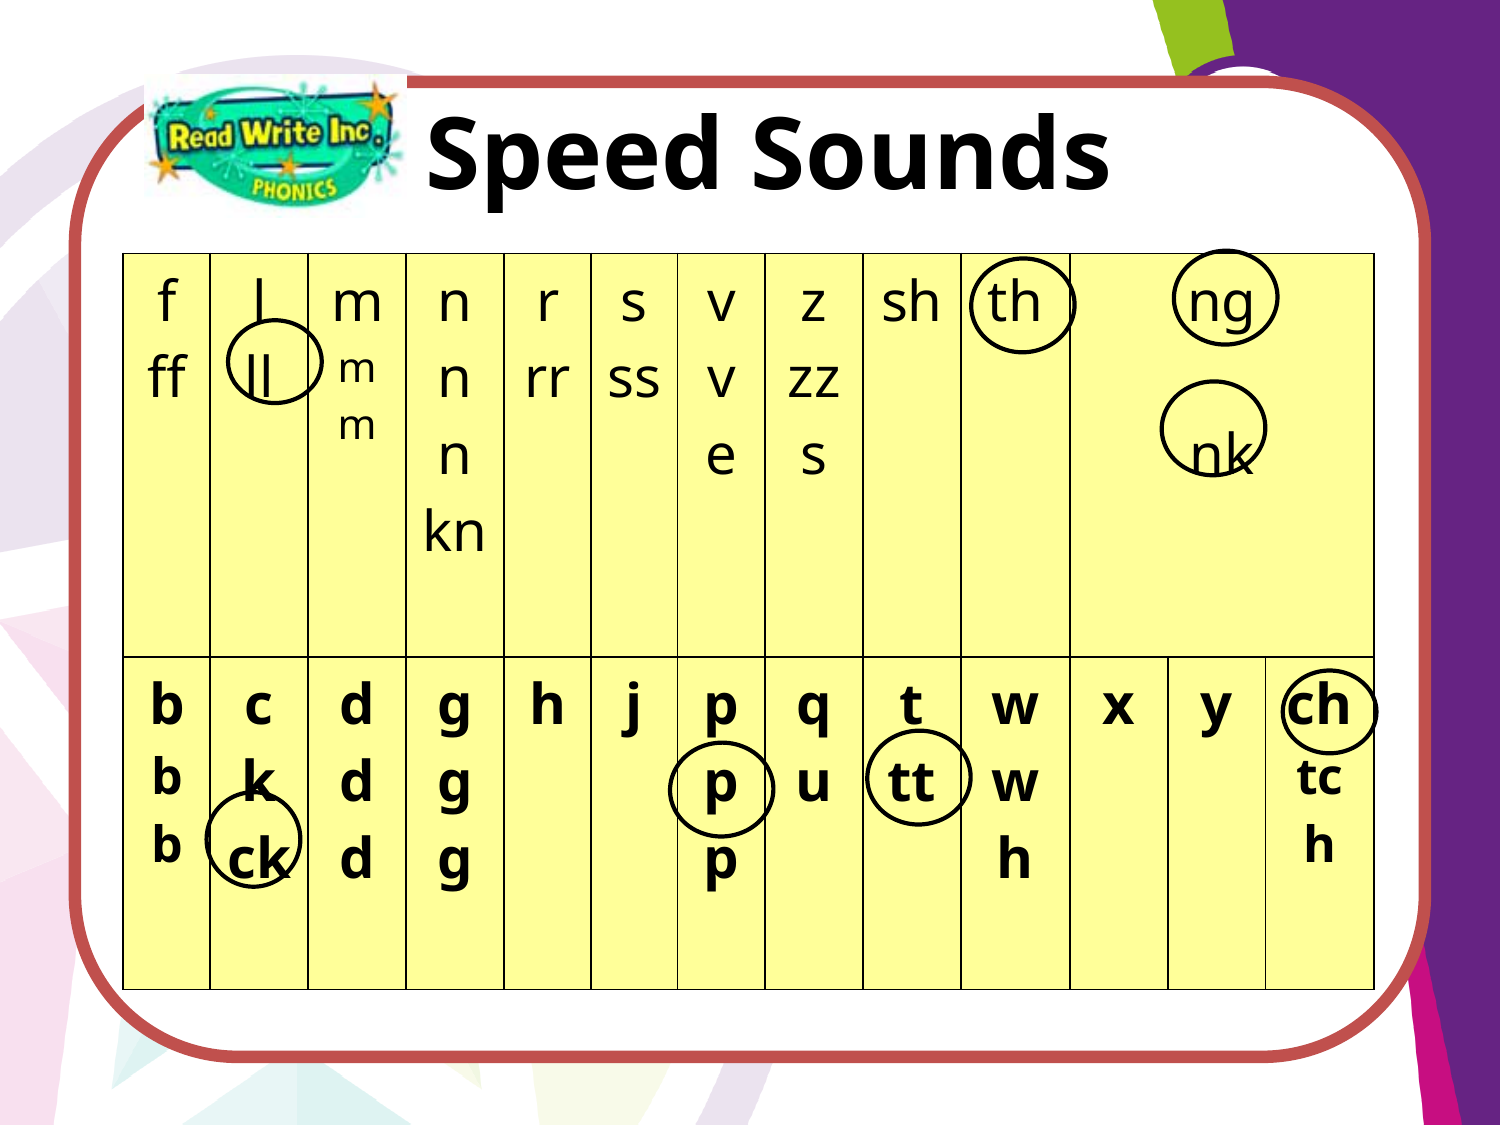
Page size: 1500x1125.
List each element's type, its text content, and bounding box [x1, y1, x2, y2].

table_cell h [505, 658, 590, 989]
table_header l ll [211, 254, 307, 656]
text_box [667, 740, 776, 839]
table_header f ff [124, 254, 209, 656]
table_cell c k ck [211, 658, 307, 989]
table_cell b bb [124, 658, 209, 989]
text_box [204, 790, 303, 889]
table_header ng nk [1071, 254, 1373, 656]
table_header m mm [309, 254, 405, 656]
text_box [225, 318, 324, 406]
table_cell j [592, 658, 677, 989]
table_cell ch tch [1266, 658, 1373, 989]
table_header th [962, 254, 1069, 656]
text_box [969, 256, 1077, 355]
text_box [1159, 379, 1268, 478]
table_cell p pp [678, 820, 764, 989]
text_box [1280, 668, 1379, 756]
table_cell y [1169, 658, 1265, 989]
text_box [865, 728, 973, 827]
table_cell p pp [678, 658, 764, 760]
table_header s ss [592, 254, 677, 656]
picture [0, 0, 1500, 1125]
table_cell x [1071, 658, 1167, 989]
table_header r rr [505, 254, 590, 656]
text_box [1128, 81, 1295, 85]
table_cell d dd [309, 658, 405, 989]
table_cell g gg [407, 658, 503, 989]
table_cell w wh [962, 658, 1069, 989]
text_box [1171, 248, 1280, 347]
table_header sh [864, 254, 960, 656]
table_header v ve [678, 254, 764, 656]
text_box [34, 85, 1466, 1125]
table_header z zz s [766, 254, 862, 656]
text_box Speed Sounds [413, 81, 1128, 217]
table_cell qu [766, 658, 862, 989]
table_header n nn kn [407, 254, 503, 656]
table_cell t tt [864, 658, 960, 989]
